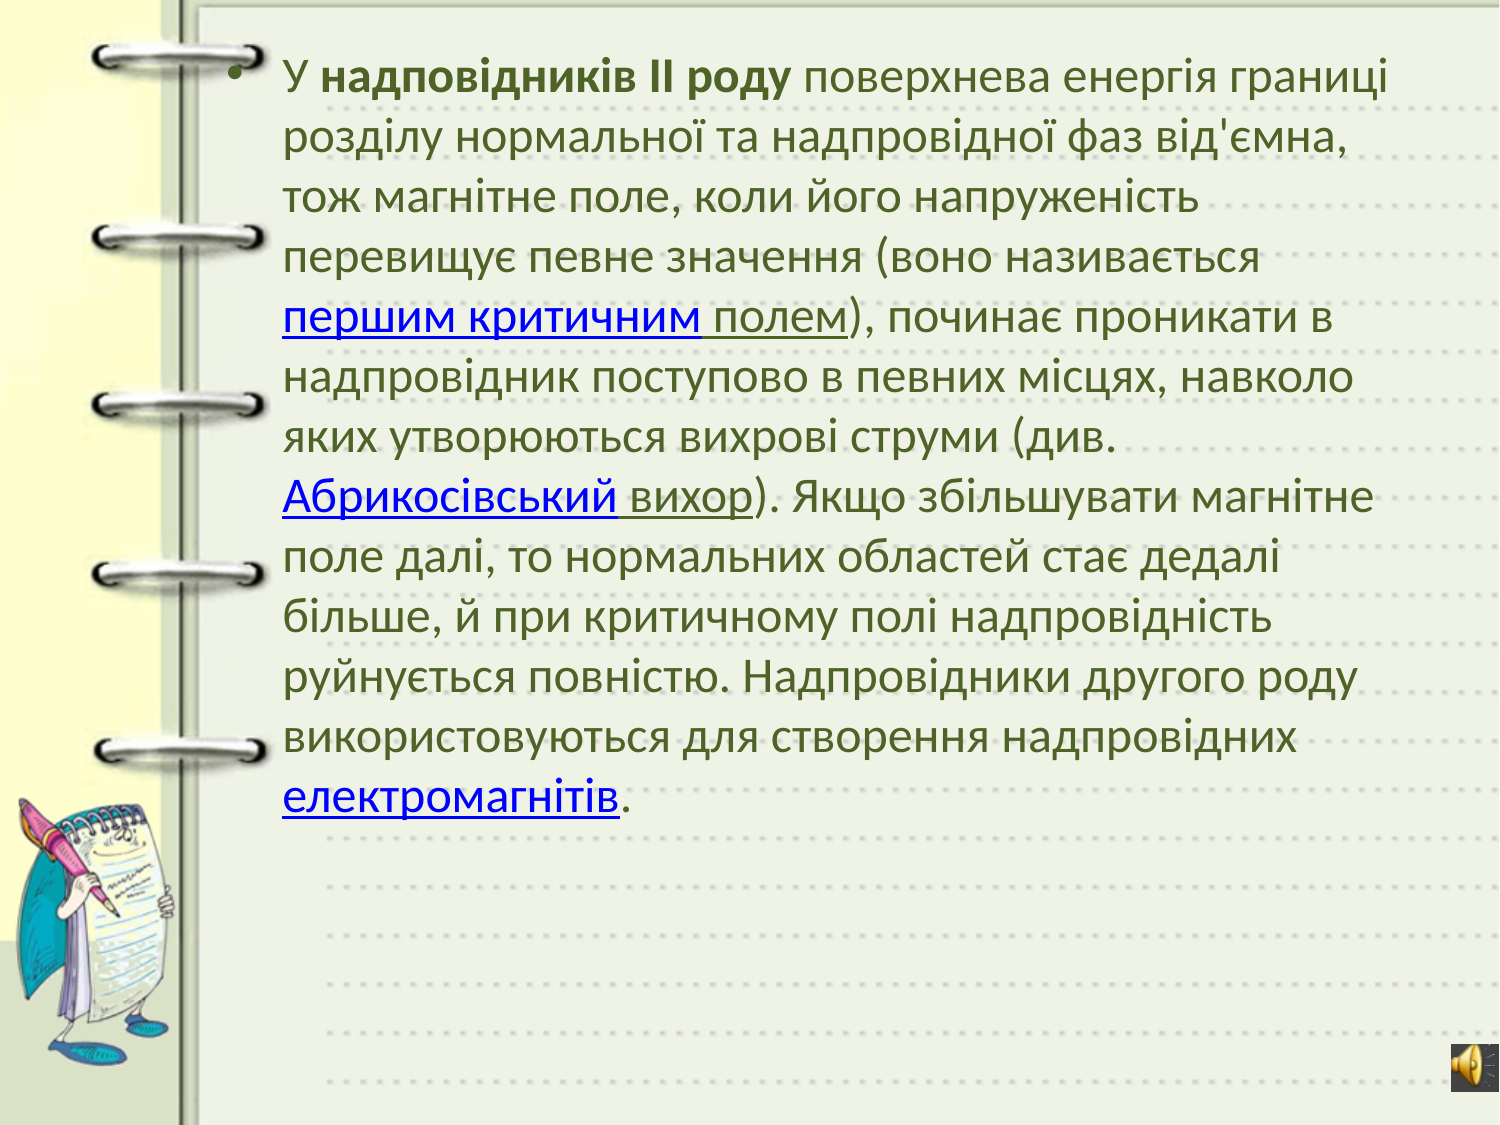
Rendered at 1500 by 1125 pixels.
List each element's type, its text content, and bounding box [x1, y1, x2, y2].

list У надповідників II роду поверхнева енергія границі розділу нормальної та надпровідної фаз від'ємна, тож магнітне поле, коли його напруженість перевищує певне значення (воно називається першим критичним полем), починає проникати в надпровідник поступово в певних місцях, навколо яких утворюються вихрові струми (див. Абрикосівський вихор). Якщо збільшувати магнітне поле далі, то нормальних областей стає дедалі більше, й при критичному полі надпровідність руйнується повністю. Надпровідники другого роду використовуються для створення надпровіднихелектромагнітів. [210, 34, 1449, 1091]
picture [0, 0, 1500, 1125]
